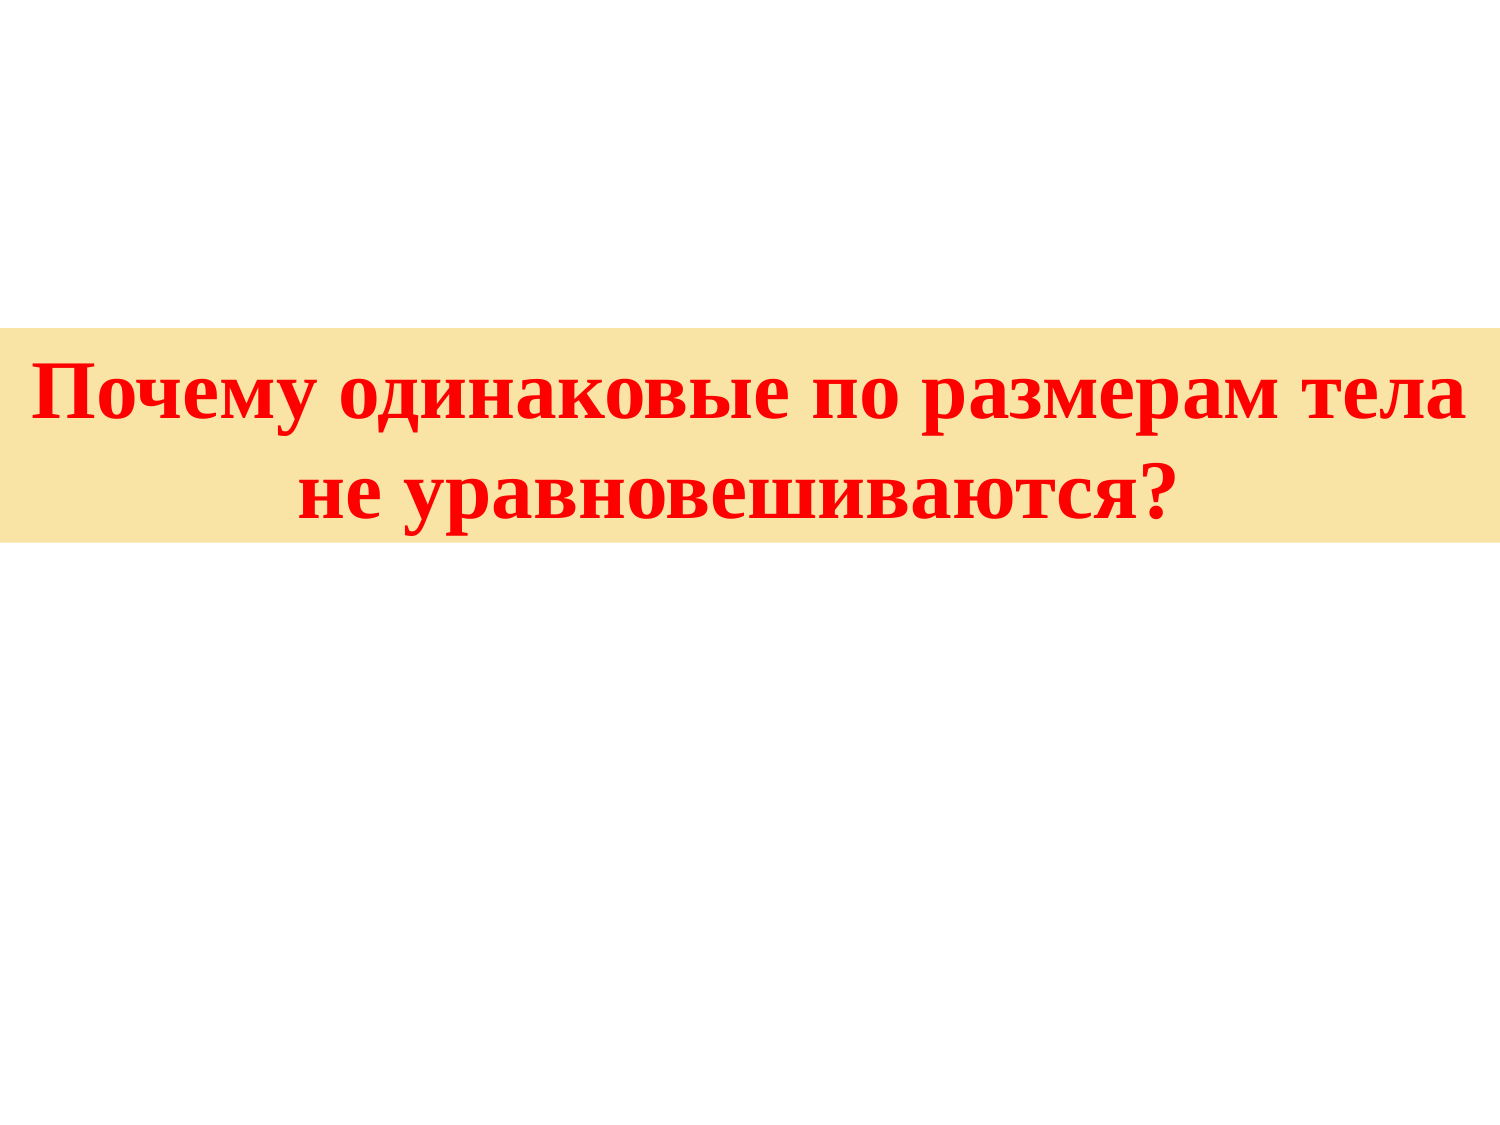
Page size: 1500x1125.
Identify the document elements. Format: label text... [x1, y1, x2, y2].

text_box Почему одинаковые по размерам тела не уравновешиваются? [0, 328, 1500, 543]
